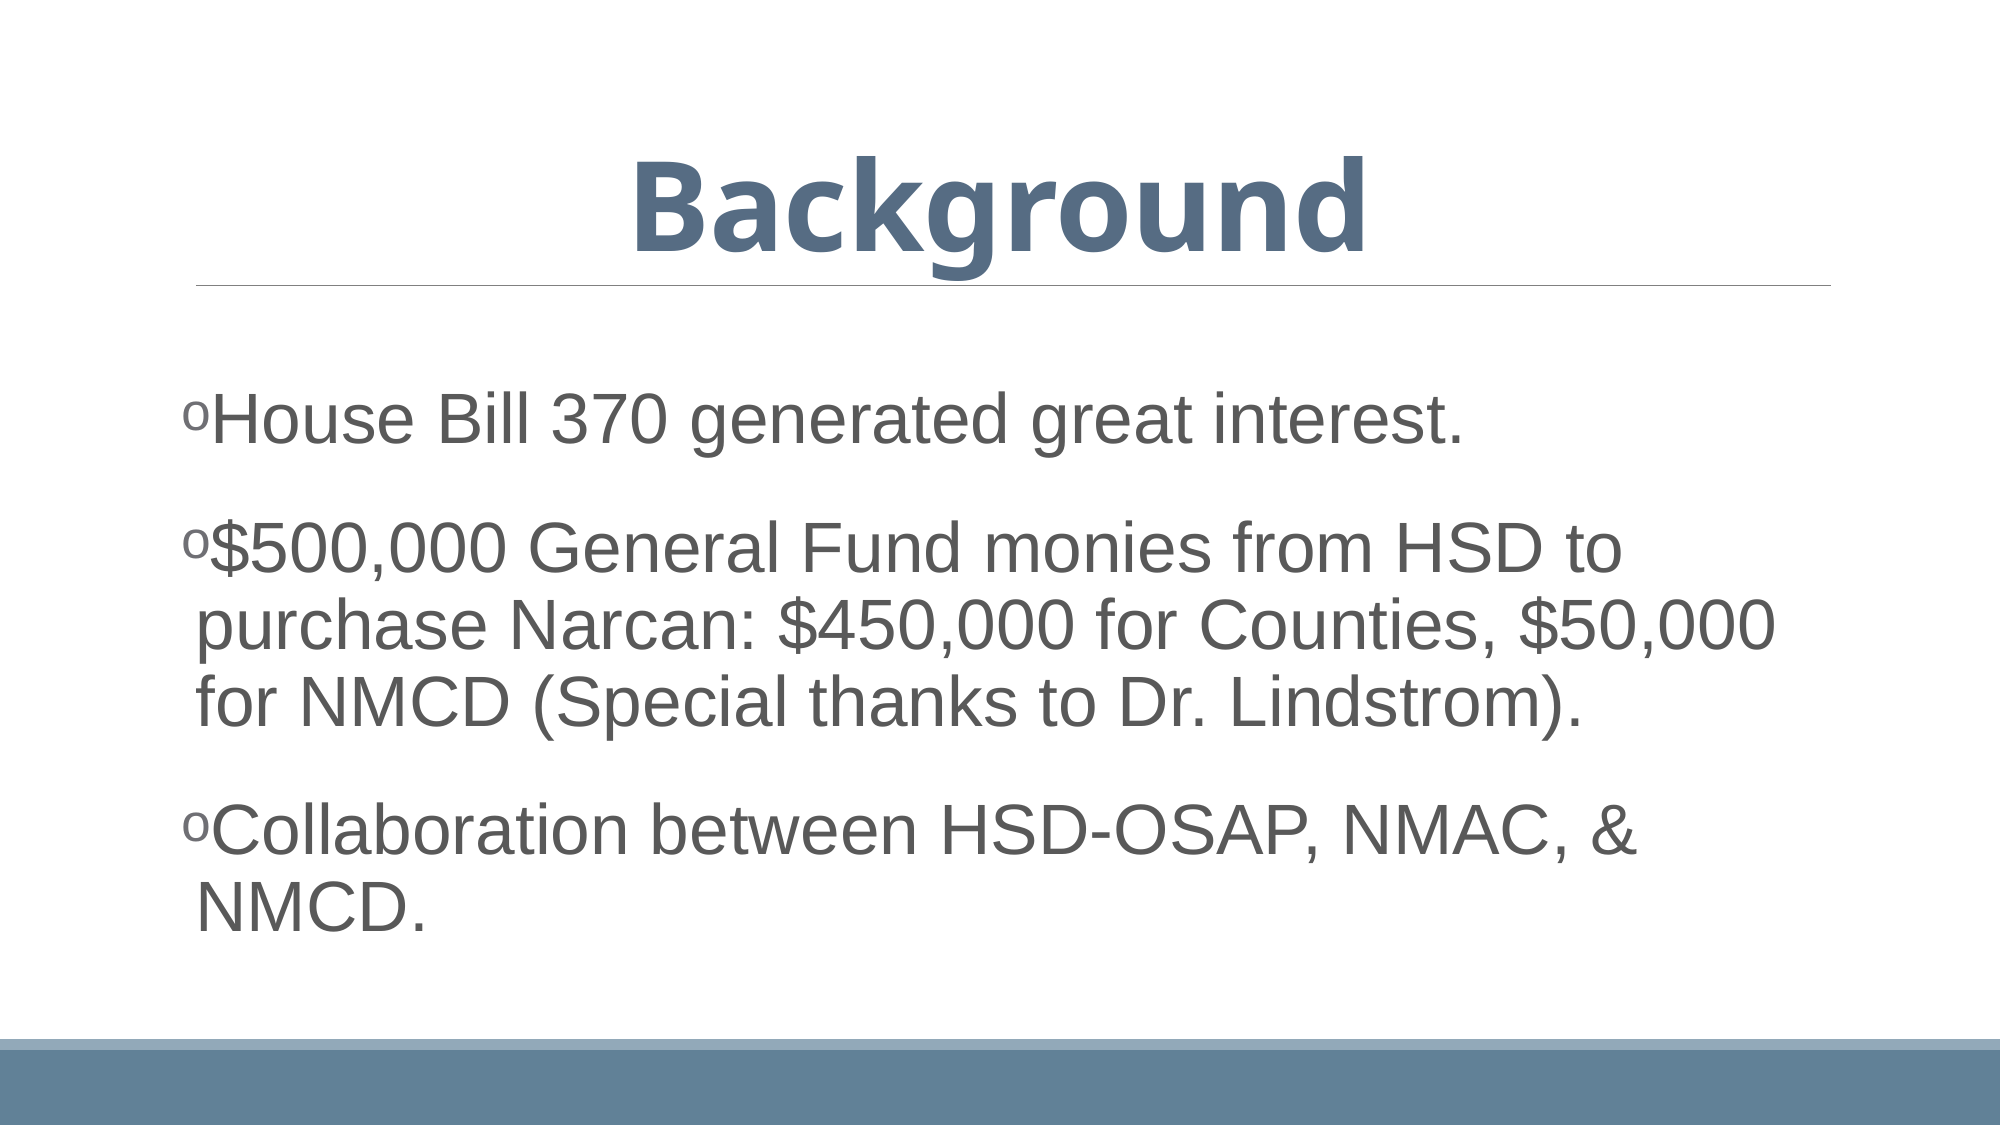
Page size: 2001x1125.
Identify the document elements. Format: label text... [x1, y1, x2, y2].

list House Bill 370 generated great interest. $500,000 General Fund monies from HSD to purchase Narcan: $450,000 for Counties, $50,000 for NMCD (Special thanks to Dr. Lindstrom). Collaboration between HSD-OSAP, NMAC, & NMCD. [180, 375, 1830, 963]
title Background [150, 47, 1850, 285]
